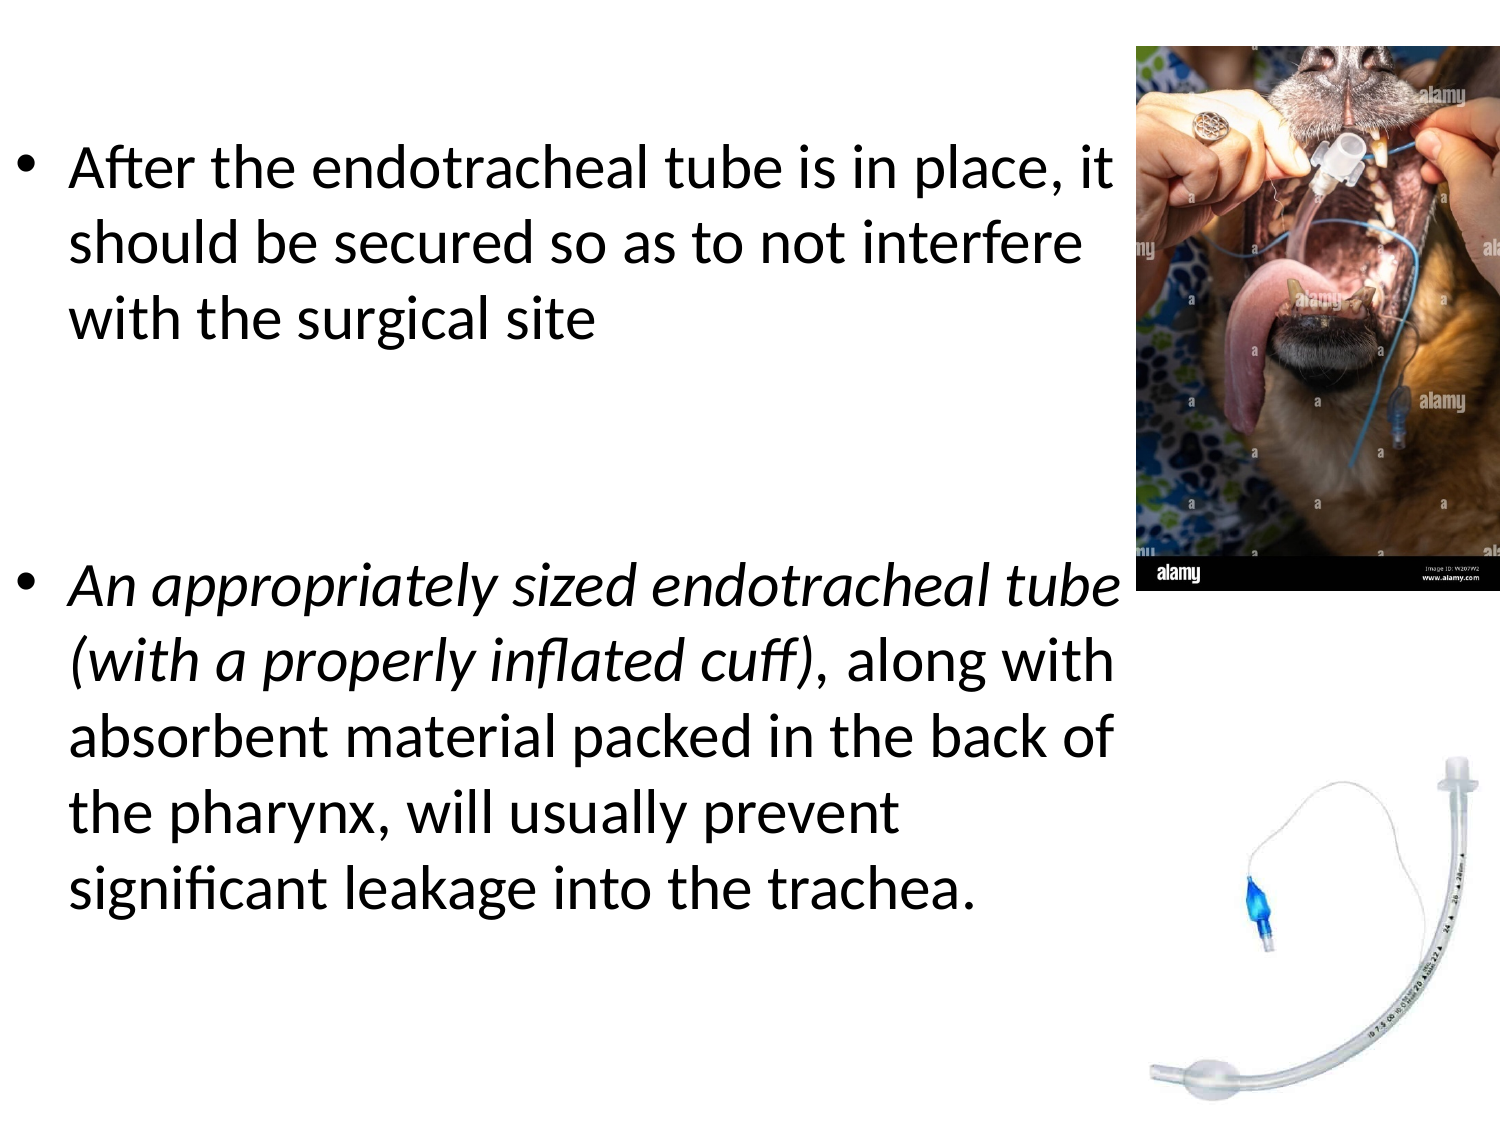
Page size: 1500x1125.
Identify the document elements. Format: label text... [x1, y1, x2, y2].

list After the endotracheal tube is in place, it should be secured so as to not interfere with the surgical site An appropriately sized endotracheal tube (with a properly inflated cuff), along with absorbent material packed in the back of the pharynx, will usually prevent significant leakage into the trachea. [0, 117, 1149, 1005]
picture [1136, 46, 1500, 592]
picture [1116, 730, 1500, 1114]
